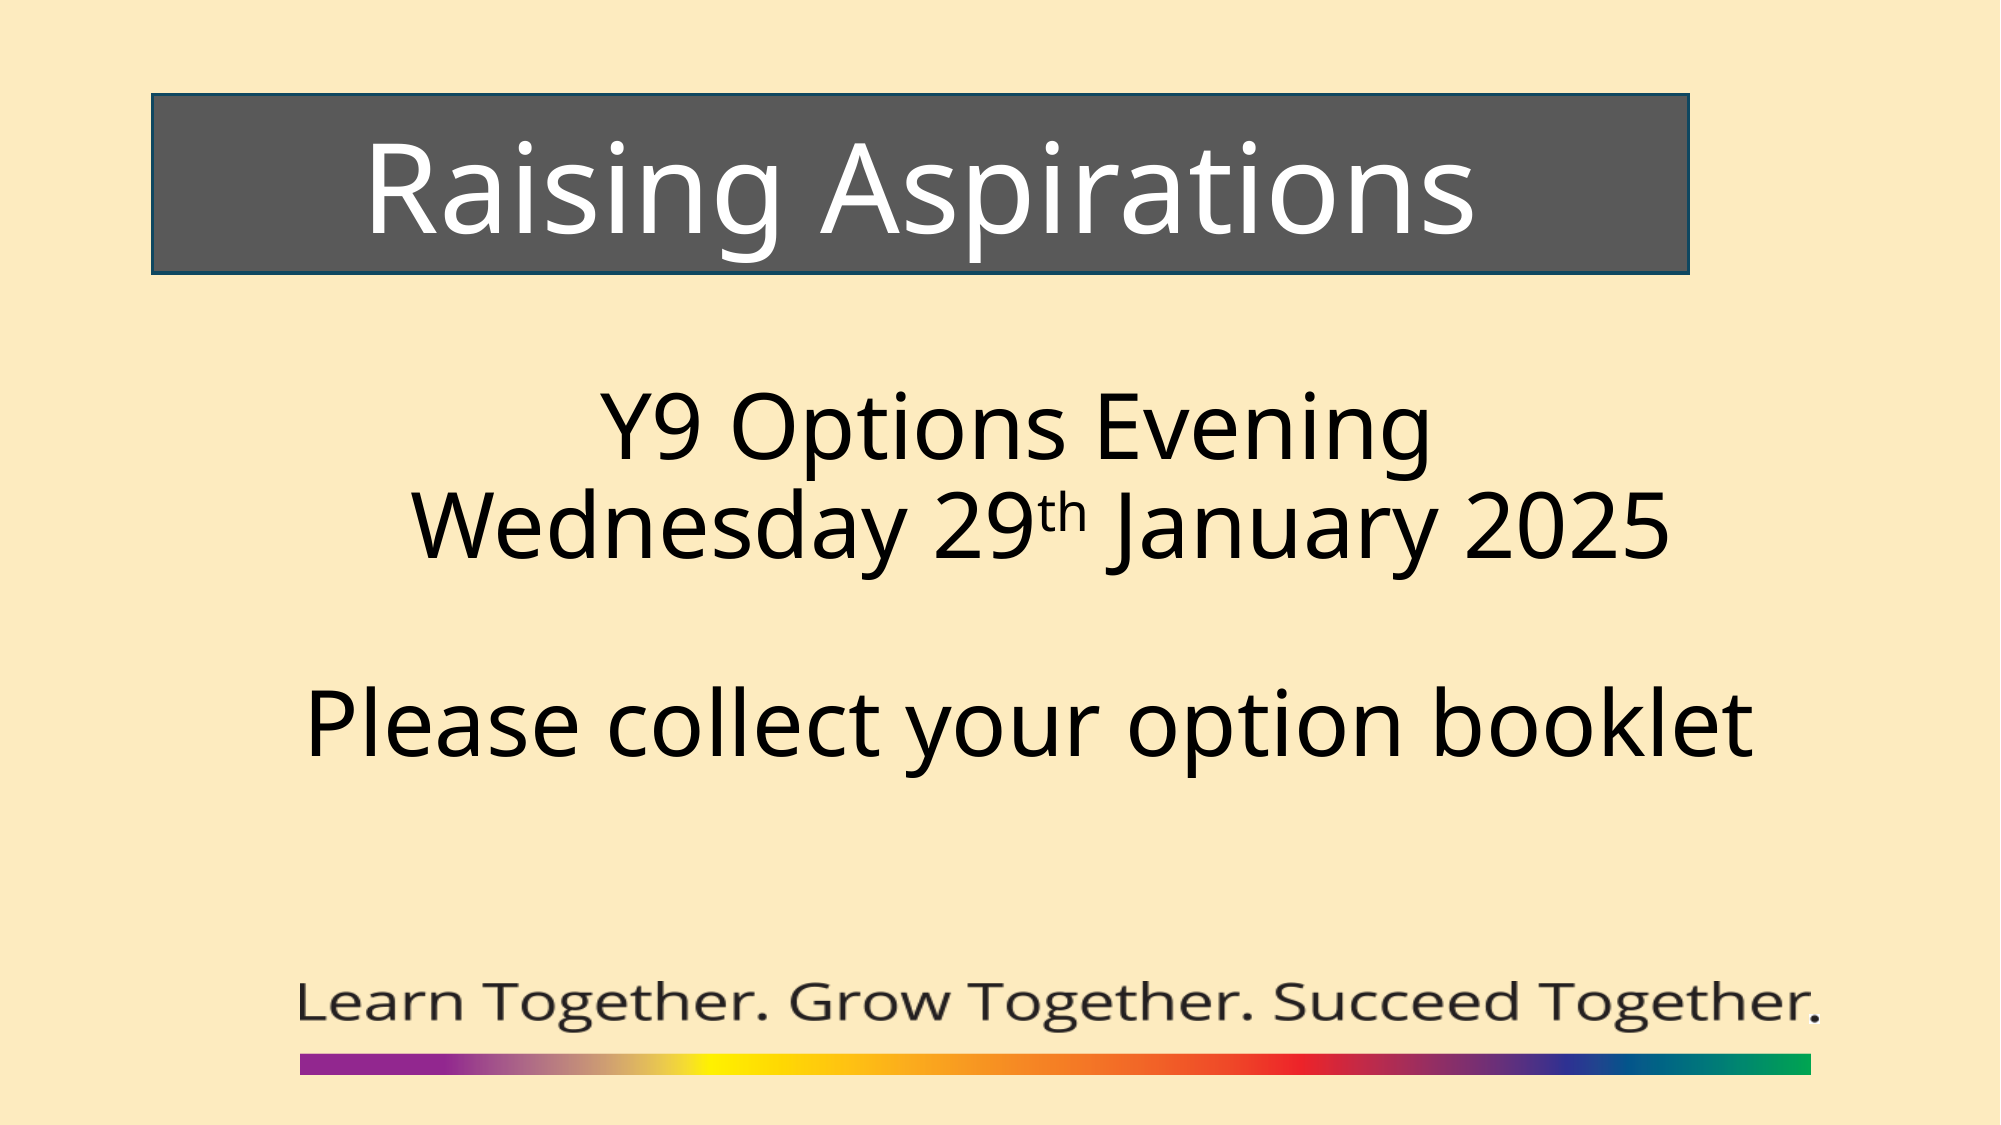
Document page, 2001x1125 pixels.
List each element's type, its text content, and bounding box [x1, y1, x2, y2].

text_box Y9 Options Evening Wednesday 29th January 2025 Please collect your option booklet [279, 234, 1780, 911]
text_box Raising Aspirations [151, 93, 1690, 275]
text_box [299, 980, 1820, 1076]
